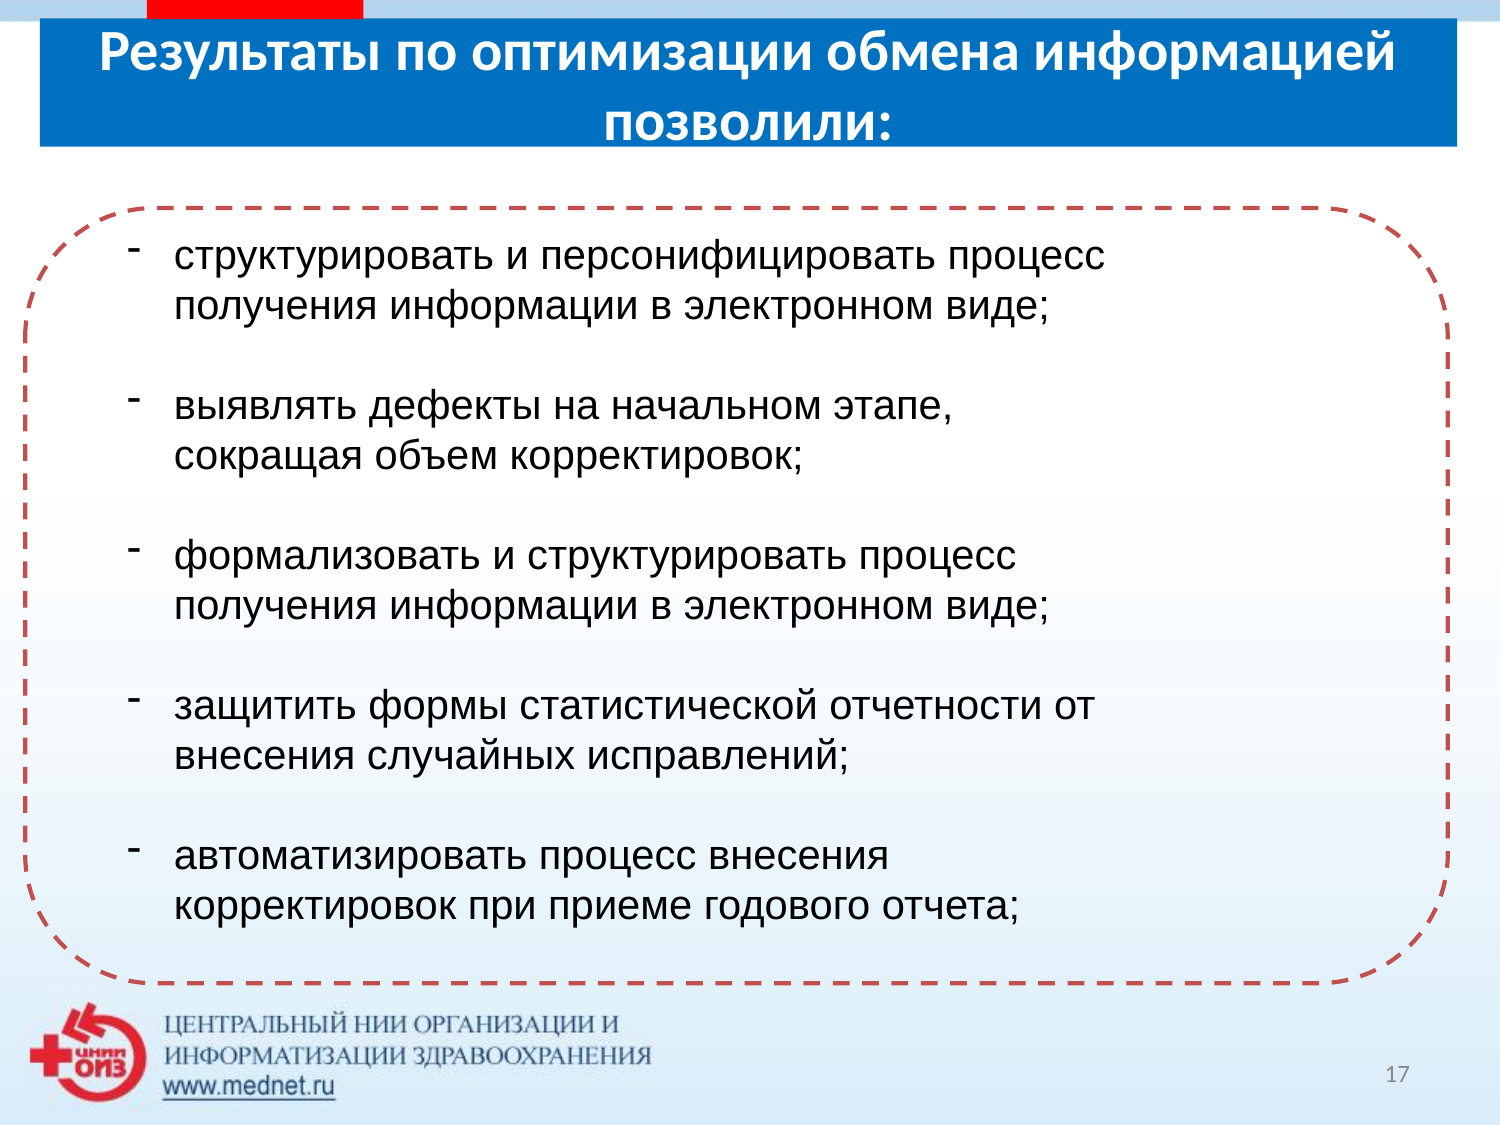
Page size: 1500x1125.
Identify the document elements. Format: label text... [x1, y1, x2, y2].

picture [0, 0, 1500, 1125]
title Результаты по оптимизации обмена информацией позволили: [38, 16, 1459, 149]
slide_number 17 [1074, 1042, 1425, 1103]
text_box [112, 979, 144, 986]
text_box [23, 205, 1450, 986]
text_box [145, 0, 365, 21]
